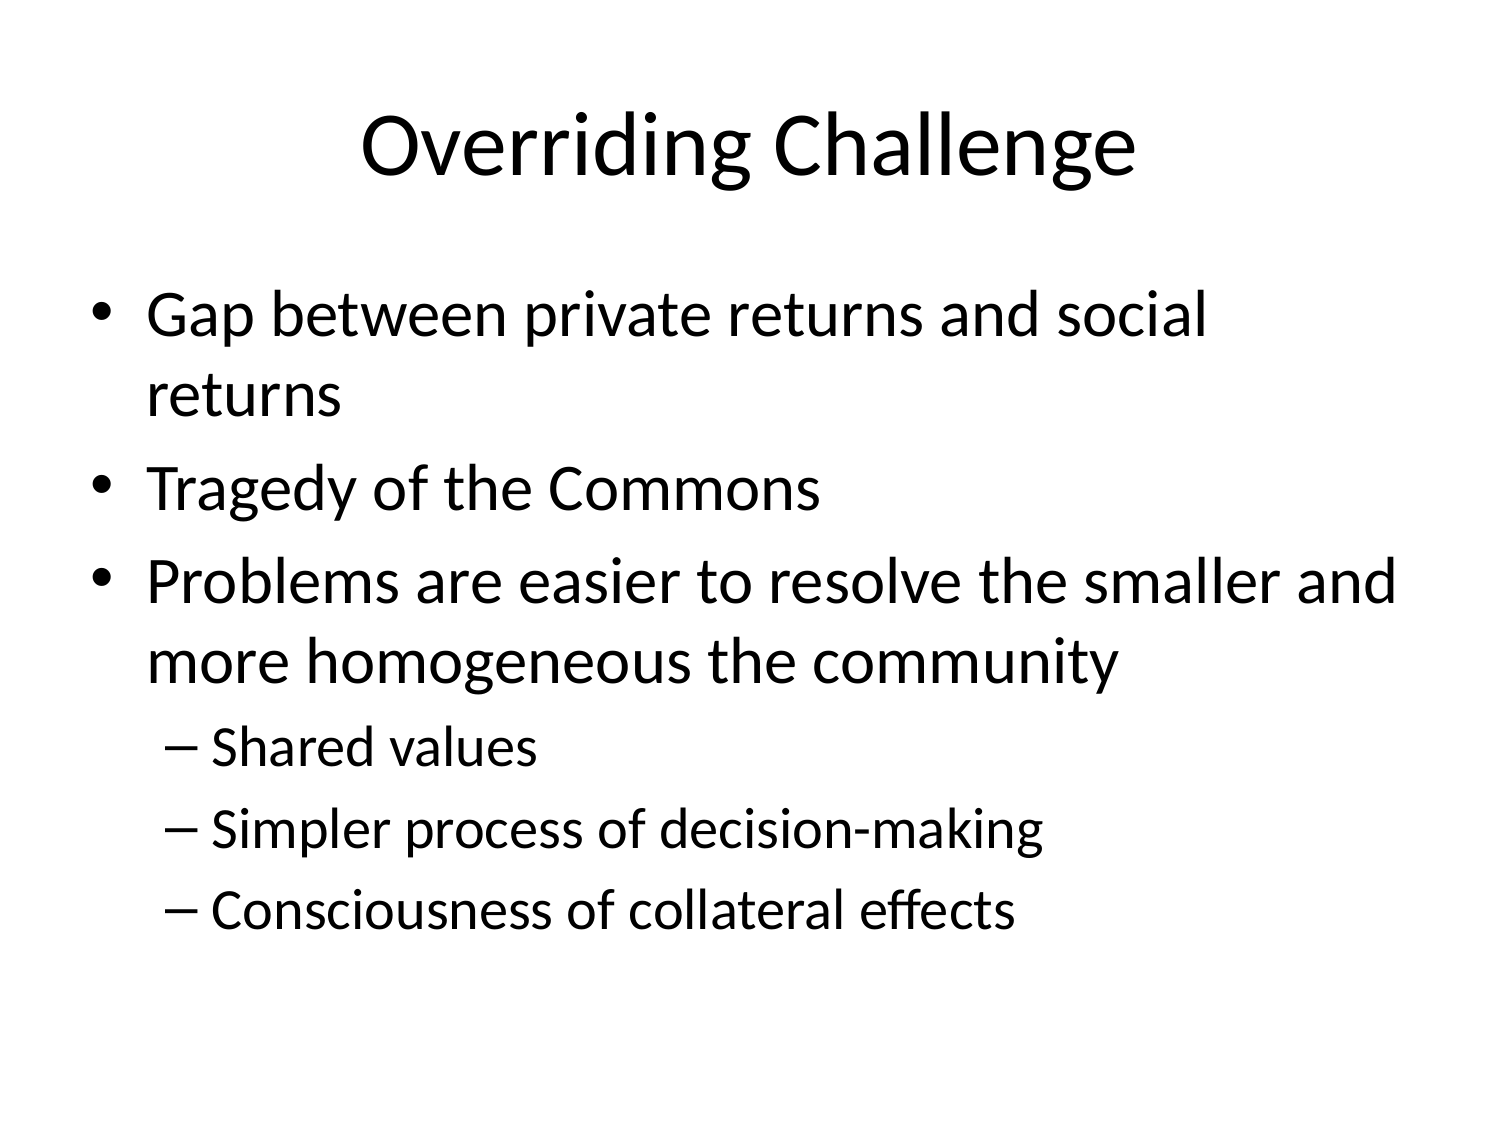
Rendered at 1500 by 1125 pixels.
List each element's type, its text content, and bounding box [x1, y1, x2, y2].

list Gap between private returns and social returns Tragedy of the Commons Problems are easier to resolve the smaller and more homogeneous the community Shared values Simpler process of decision-making Consciousness of collateral effects [75, 262, 1425, 1005]
title Overriding Challenge [75, 45, 1425, 233]
